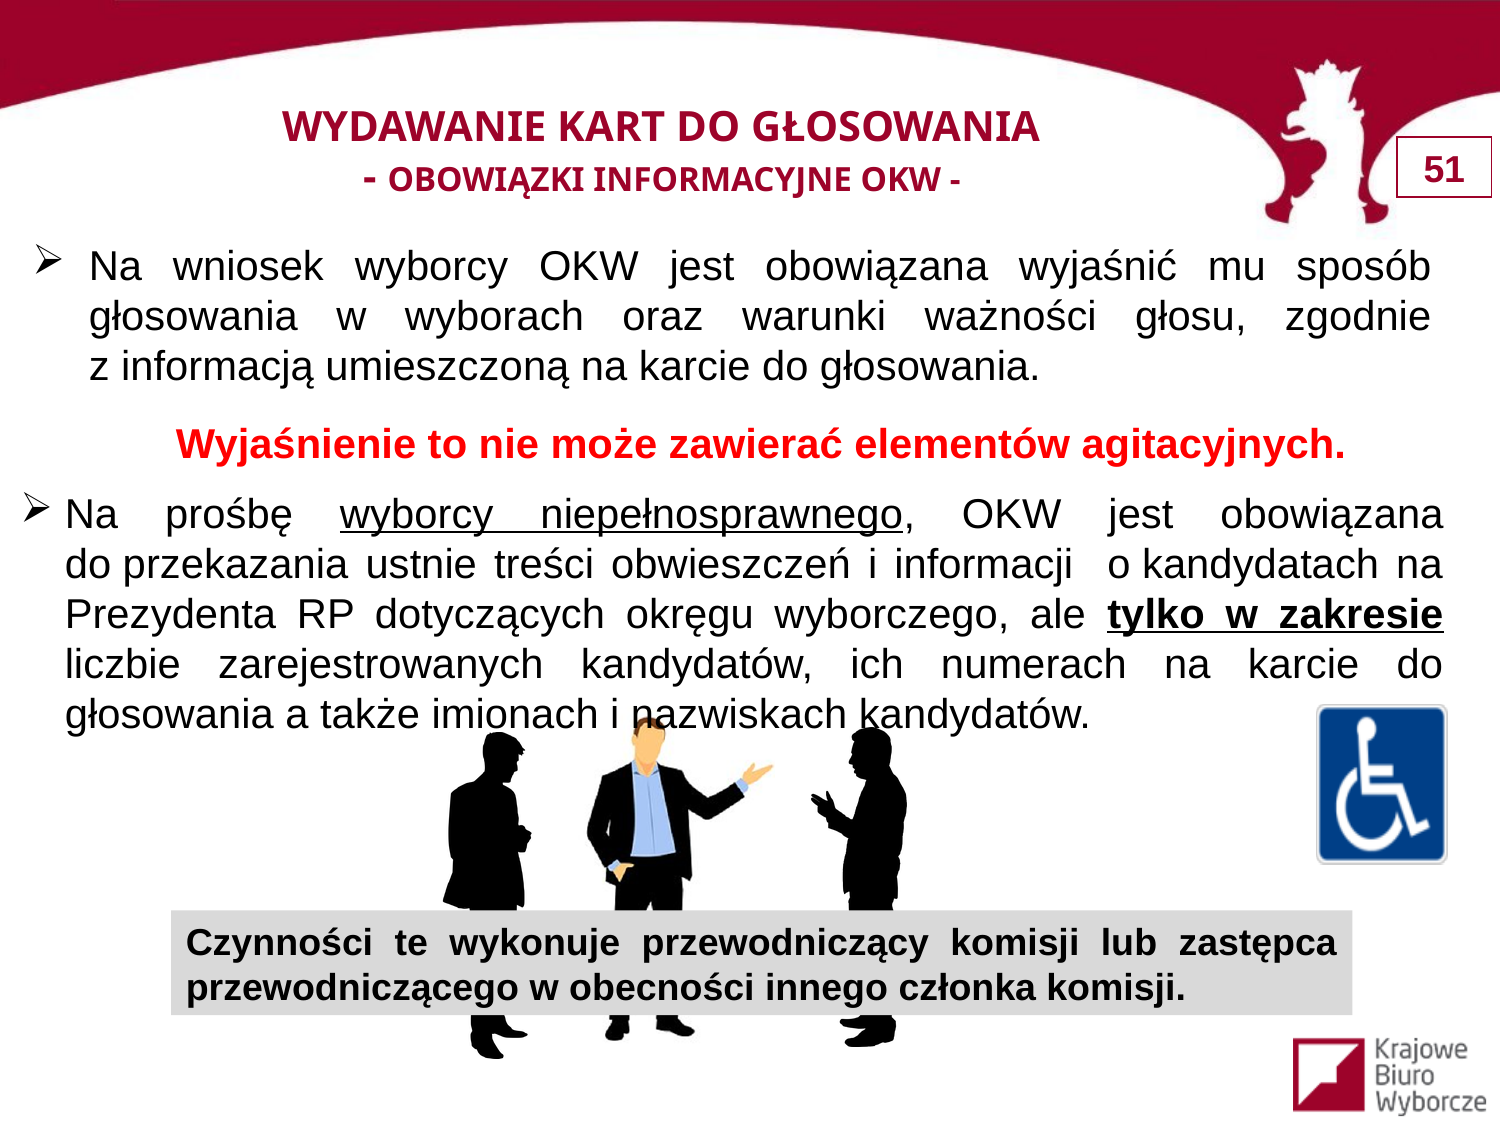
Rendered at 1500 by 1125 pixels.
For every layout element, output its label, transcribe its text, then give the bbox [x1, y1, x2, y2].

picture [1293, 1035, 1488, 1118]
picture [430, 704, 775, 1059]
picture [0, 0, 1500, 262]
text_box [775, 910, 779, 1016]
text_box Czynności te wykonuje przewodniczący komisji lub zastępca przewodniczącego w obecności innego członka komisji. [940, 910, 1353, 1016]
text_box Czynności te wykonuje przewodniczący komisji lub zastępca przewodniczącego w obecności innego członka komisji. [171, 910, 430, 1016]
text_box Na wniosek wyborcy OKW jest obowiązana wyjaśnić mu sposób głosowania w wyborach oraz warunki ważności głosu, zgodnie z informacją umieszczoną na karcie do głosowania. Wyjaśnienie to nie może zawierać elementów agitacyjnych. [17, 231, 1447, 475]
picture [779, 727, 940, 1047]
text_box Na prośbę wyborcy niepełnosprawnego, OKW jest obowiązana do przekazania ustnie treści obwieszczeń i informacji o kandydatach na Prezydenta RP dotyczących okręgu wyborczego, ale tylko w zakresie liczbie zarejestrowanych kandydatów, ich numerach na karcie do głosowania a także imionach i nazwiskach kandydatów. [5, 479, 1459, 745]
picture [1316, 704, 1448, 865]
text_box WYDAWANIE KART DO GŁOSOWANIA - OBOWIĄZKI INFORMACYJNE OKW - [76, 91, 1247, 207]
